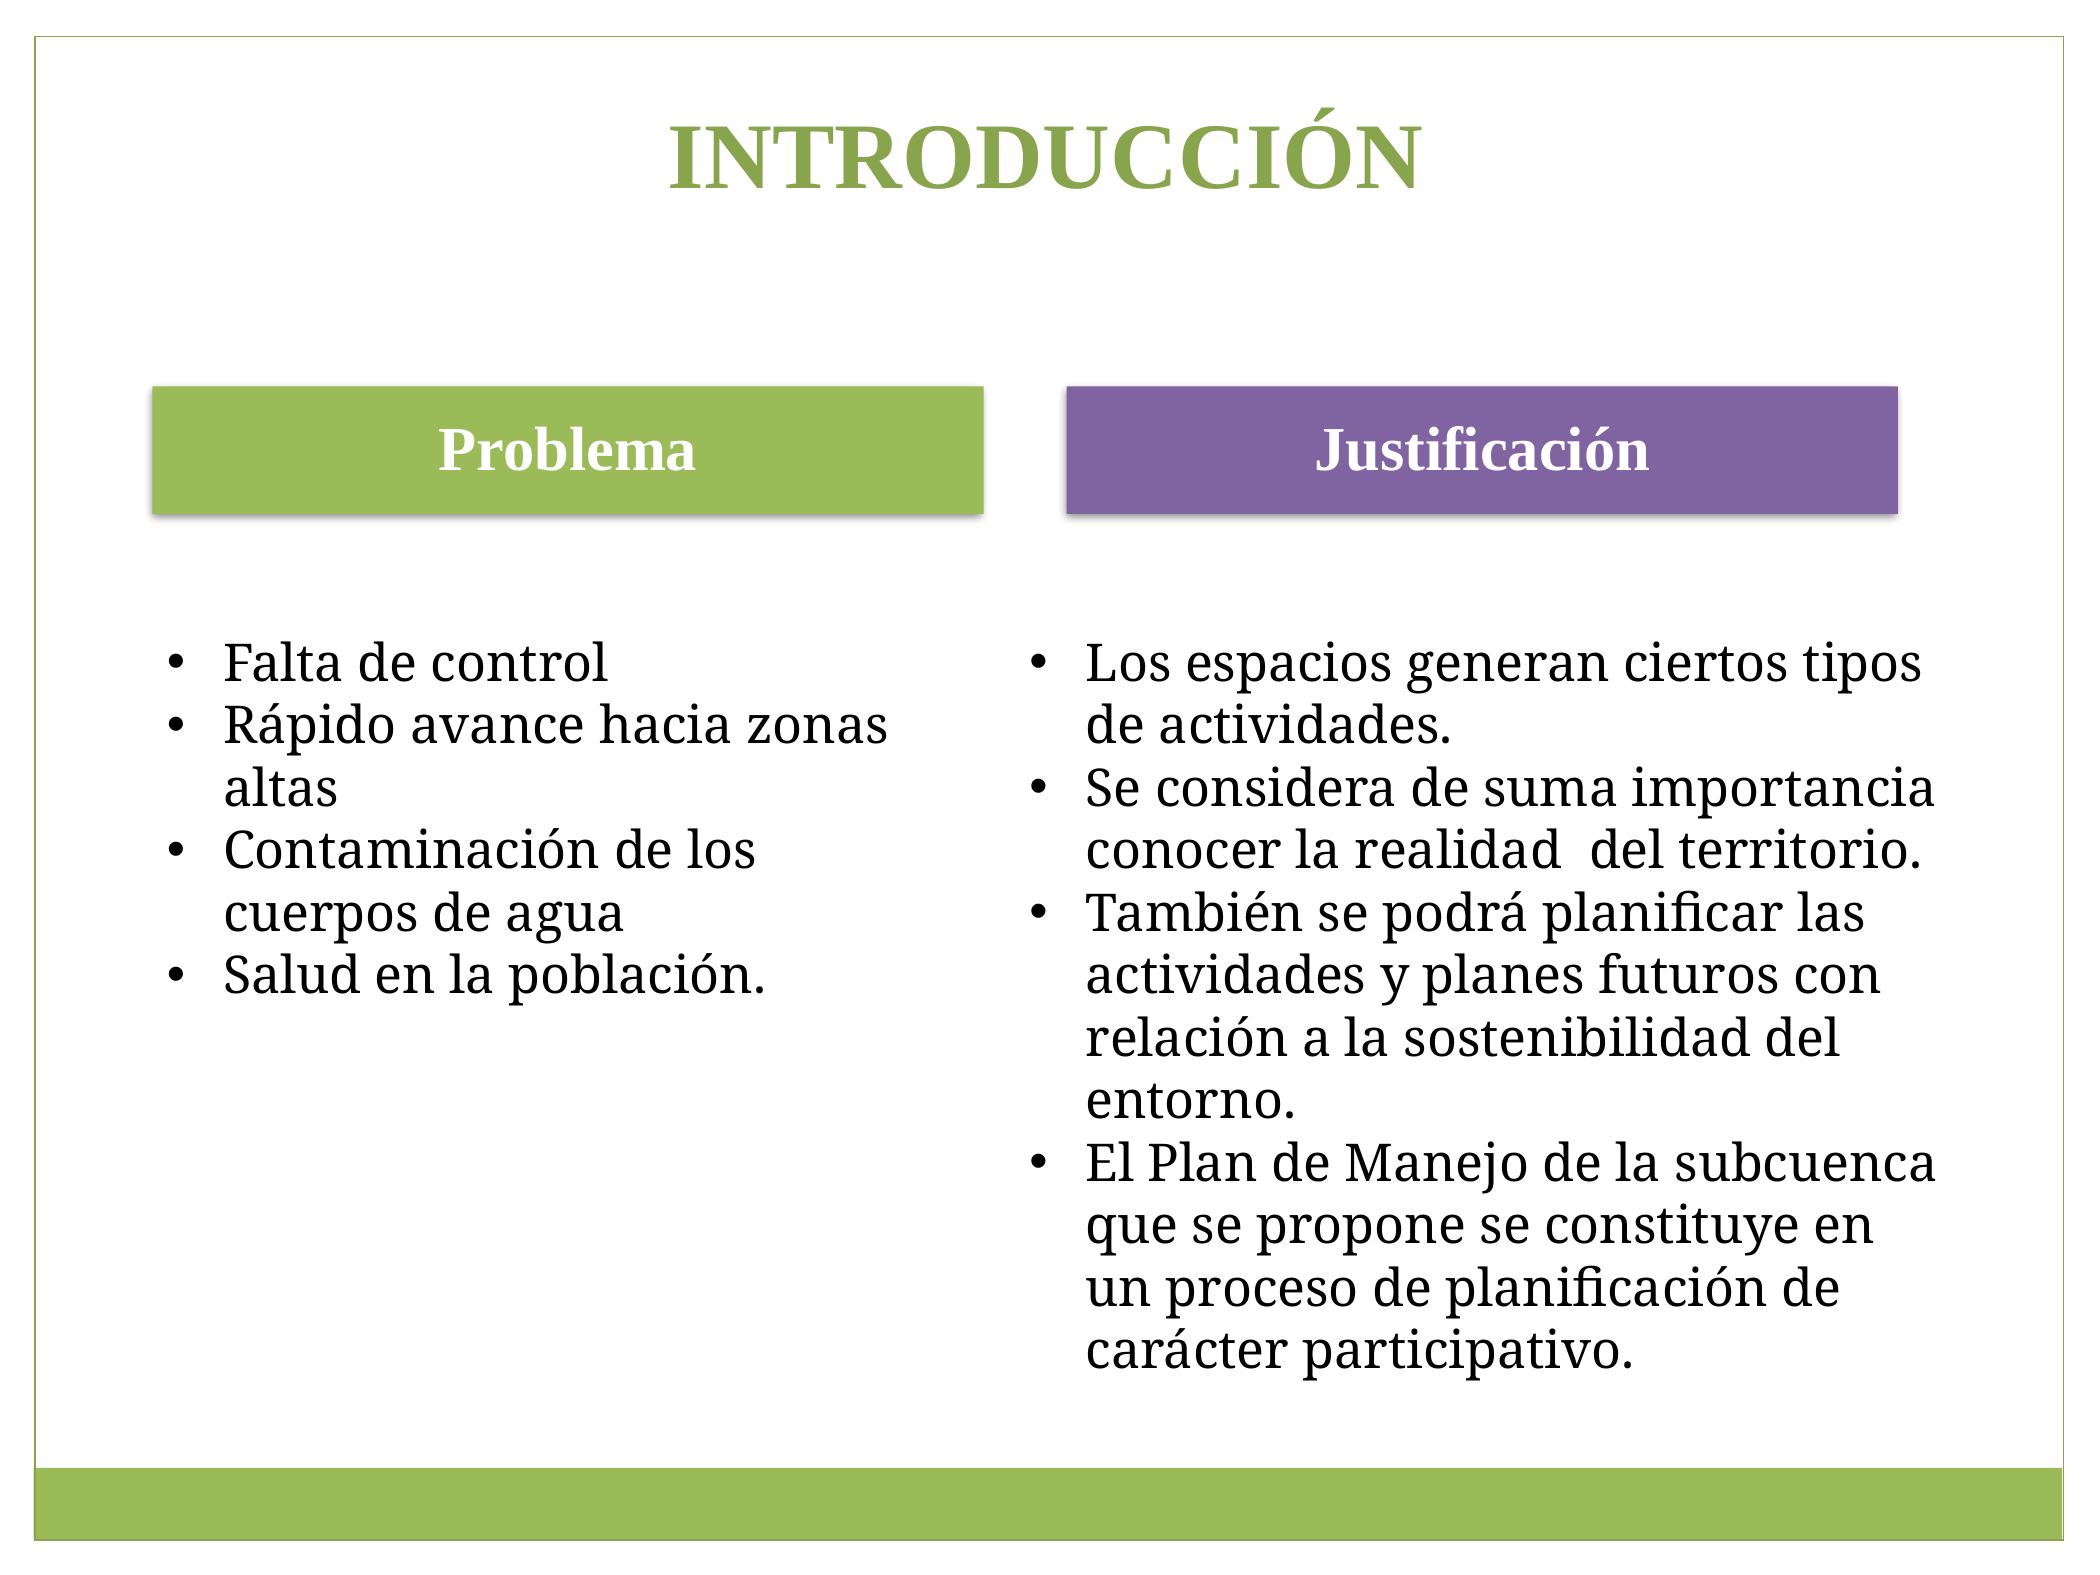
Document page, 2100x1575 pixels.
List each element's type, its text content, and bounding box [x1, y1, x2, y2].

text_box Los espacios generan ciertos tipos de actividades. Se considera de suma importancia conocer la realidad del territorio. También se podrá planificar las actividades y planes futuros con relación a la sostenibilidad del entorno. El Plan de Manejo de la subcuenca que se propone se constituye en un proceso de planificación de carácter participativo. [1014, 622, 1960, 1387]
text_box Falta de control Rápido avance hacia zonas altas Contaminación de los cuerpos de agua Salud en la población. [152, 622, 968, 1012]
title INTRODUCCIÓN [65, 43, 2026, 218]
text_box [151, 326, 1899, 574]
